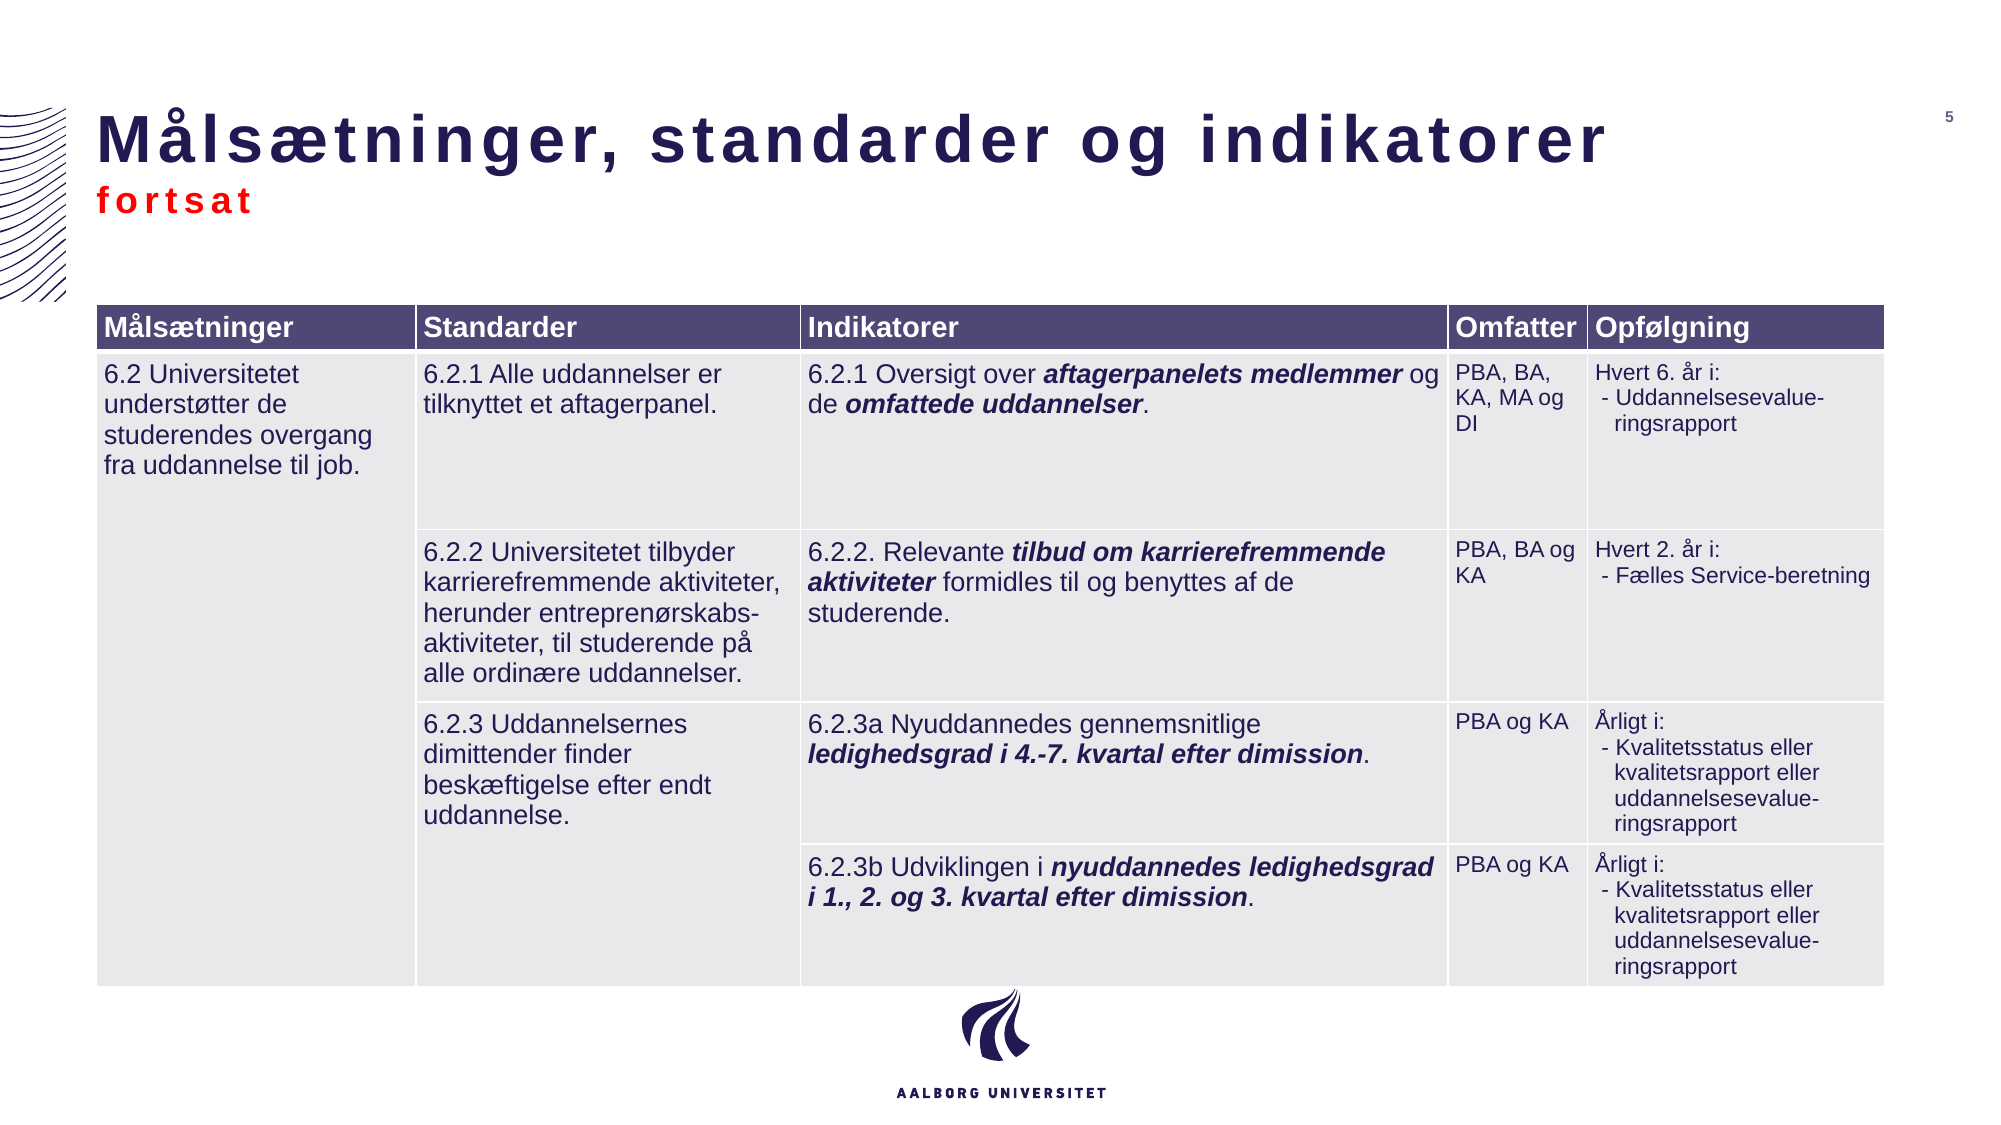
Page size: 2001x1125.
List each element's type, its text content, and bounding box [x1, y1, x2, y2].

table_cell 6.2.3b Udviklingen i nyuddannedes ledighedsgrad i 1., 2. og 3. kvartal efter dimission. [801, 845, 1447, 986]
table_cell 6.2.1 Alle uddannelser er tilknyttet et aftagerpanel. [417, 354, 800, 529]
table_cell PBA, BA og KA [1449, 530, 1587, 701]
table_cell 6.2.3 Uddannelsernes dimittender finder beskæftigelse efter endt uddannelse. [417, 703, 800, 986]
table_cell 6.2.3a Nyuddannedes gennemsnitlige ledighedsgrad i 4.-7. kvartal efter dimission. [801, 703, 1447, 843]
table_cell Hvert 6. år i: - Uddannelsesevalue- ringsrapport [1588, 354, 1884, 529]
slide_number 5 [1939, 97, 1954, 135]
table_header Standarder [417, 307, 800, 349]
table_cell 6.2 Universitetet understøtter de studerendes overgang fra uddannelse til job. [97, 354, 415, 986]
table_header Opfølgning [1588, 307, 1884, 349]
table_cell Årligt i: - Kvalitetsstatus eller kvalitetsrapport eller uddannelsesevalue- ringsrapport [1588, 845, 1884, 986]
table_cell Årligt i: - Kvalitetsstatus eller kvalitetsrapport eller uddannelsesevalue- ringsrapport [1588, 703, 1884, 843]
table_header Indikatorer [801, 307, 1447, 349]
table_header Omfatter [1449, 307, 1587, 349]
table_cell PBA og KA [1449, 703, 1587, 843]
table_header Målsætninger [97, 307, 415, 349]
table_cell 6.2.2 Universitetet tilbyder karrierefremmende aktiviteter, herunder entreprenørskabs-aktiviteter, til studerende på alle ordinære uddannelser. [417, 530, 800, 701]
text_box Målsætninger, standarder og indikatorer fortsat [96, 64, 1939, 307]
table_cell PBA, BA, KA, MA og DI [1449, 354, 1587, 529]
table_cell Hvert 2. år i: - Fælles Service-beretning [1588, 530, 1884, 701]
table_cell PBA og KA [1449, 845, 1587, 986]
table_cell 6.2.1 Oversigt over aftagerpanelets medlemmer og de omfattede uddannelser. [801, 354, 1447, 529]
table_cell 6.2.2. Relevante tilbud om karrierefremmende aktiviteter formidles til og benyttes af de studerende. [801, 530, 1447, 701]
